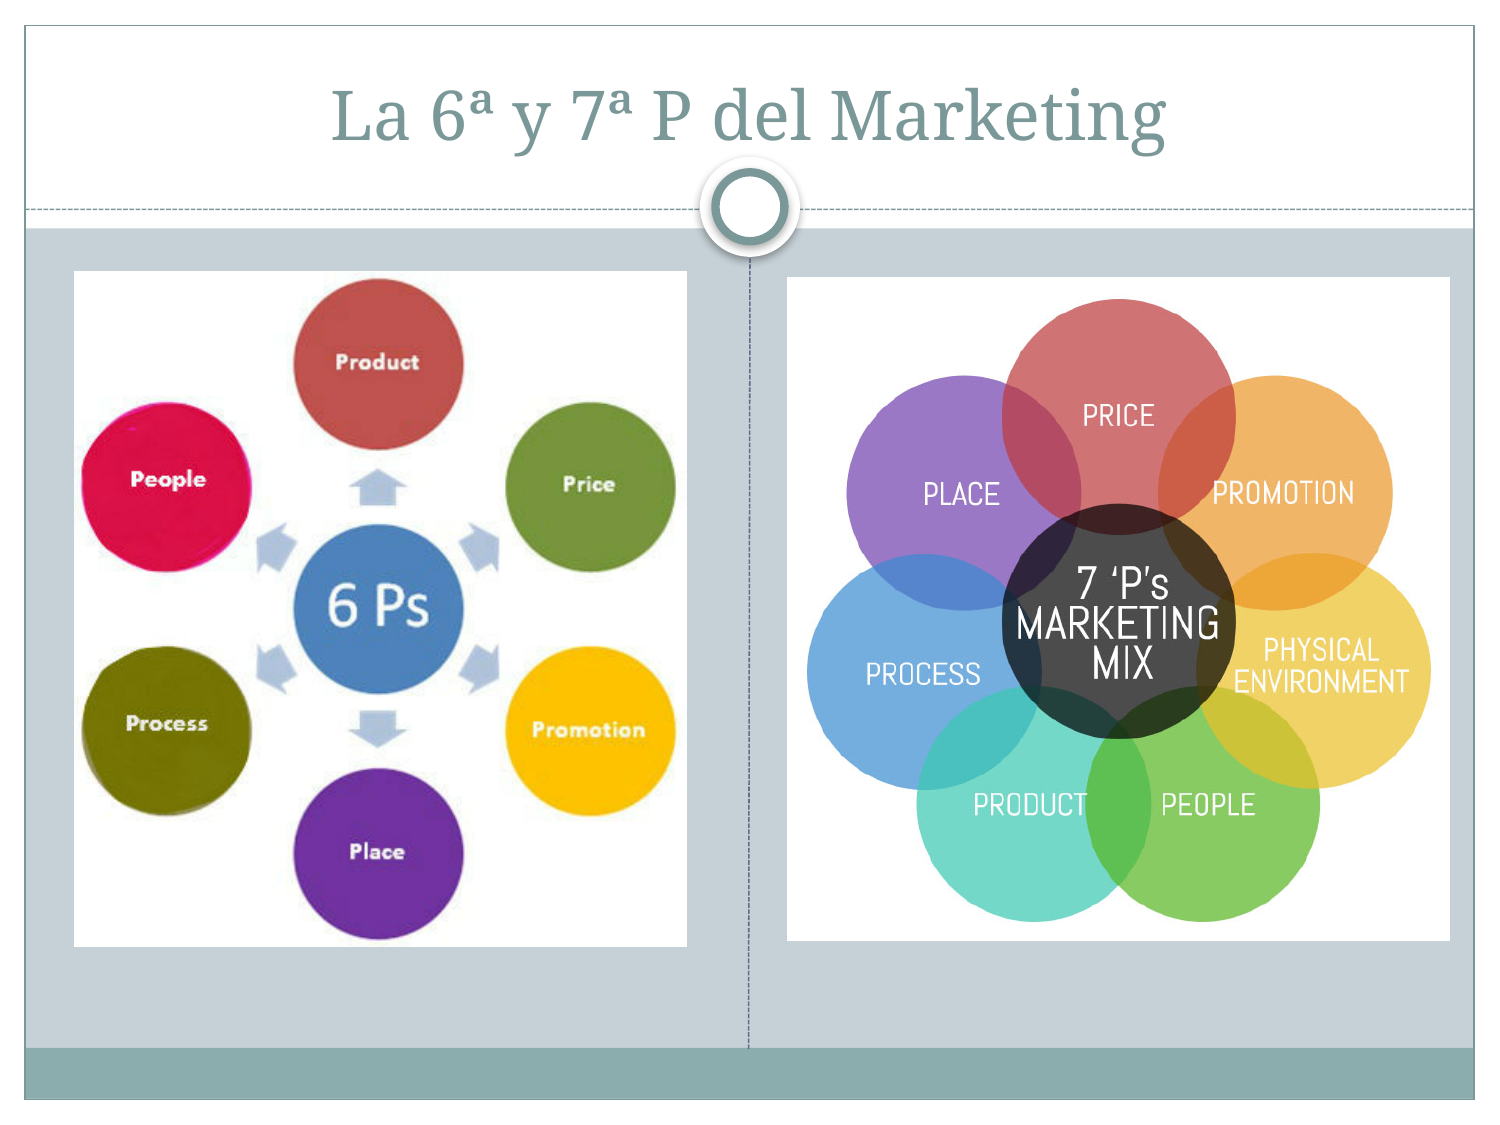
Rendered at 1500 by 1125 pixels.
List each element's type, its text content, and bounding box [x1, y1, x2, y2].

title La 6ª y 7ª P del Marketing [49, 37, 1450, 162]
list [74, 271, 688, 947]
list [787, 277, 1451, 941]
